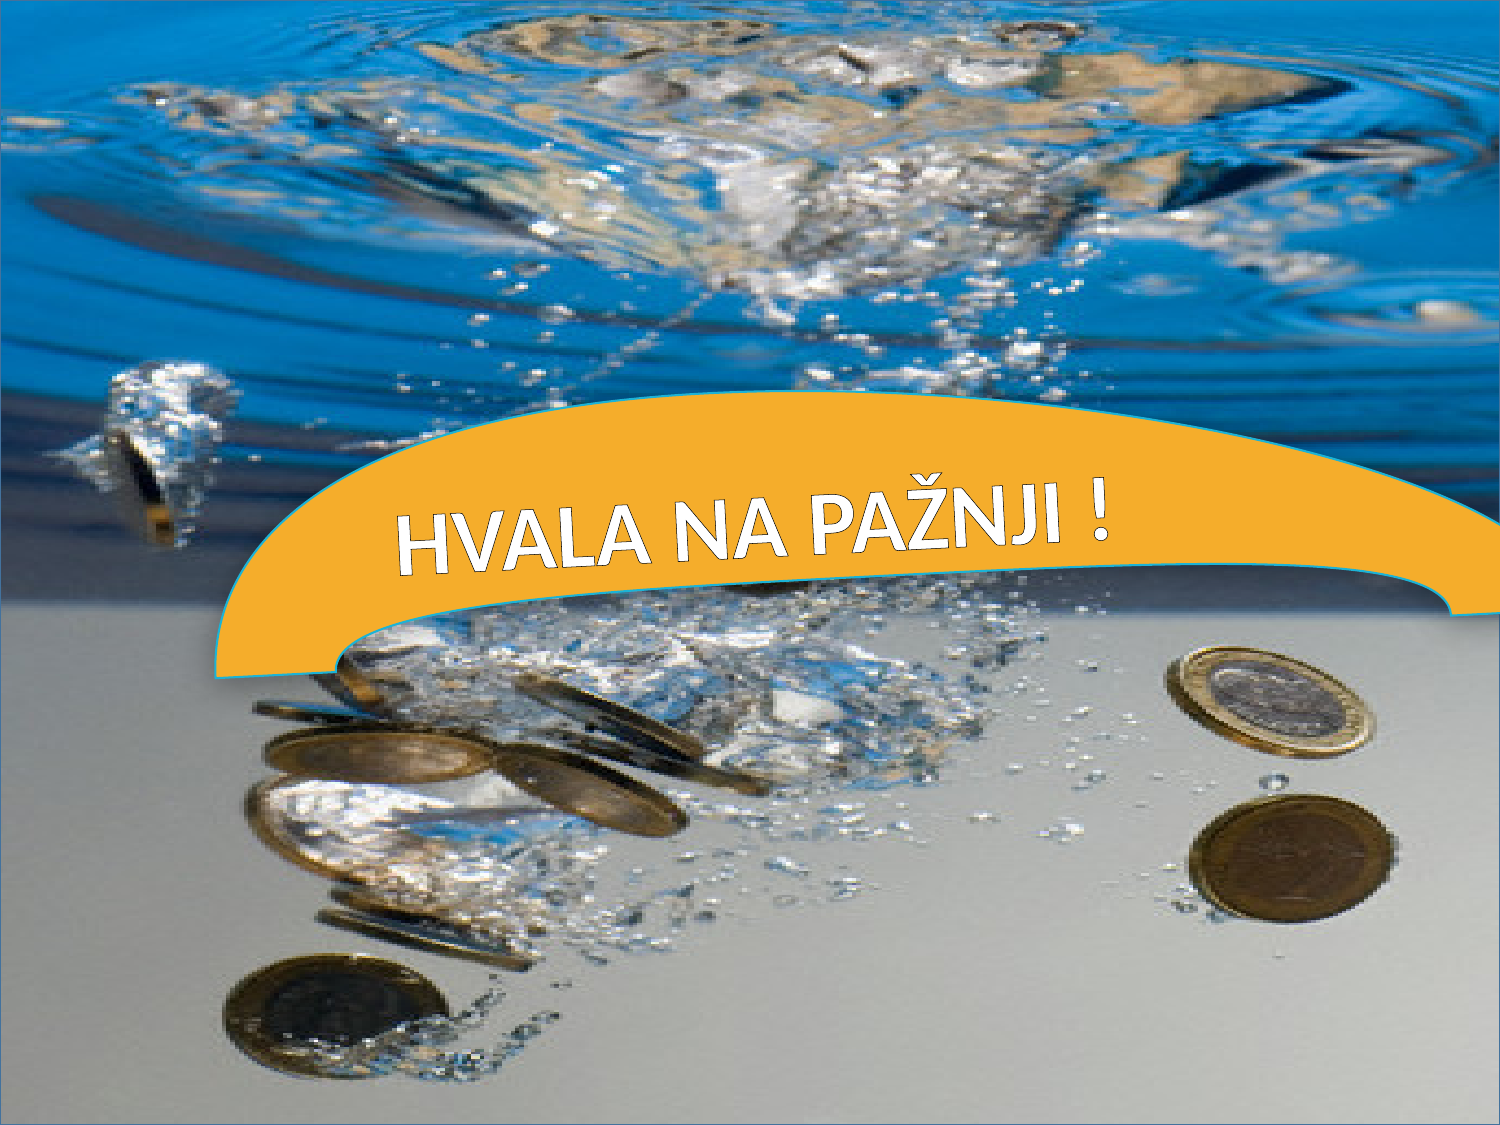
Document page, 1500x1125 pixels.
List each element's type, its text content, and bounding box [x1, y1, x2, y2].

text_box HVALA NA PAŽNJI ! [214, 389, 1500, 680]
text_box [0, 0, 1500, 1125]
